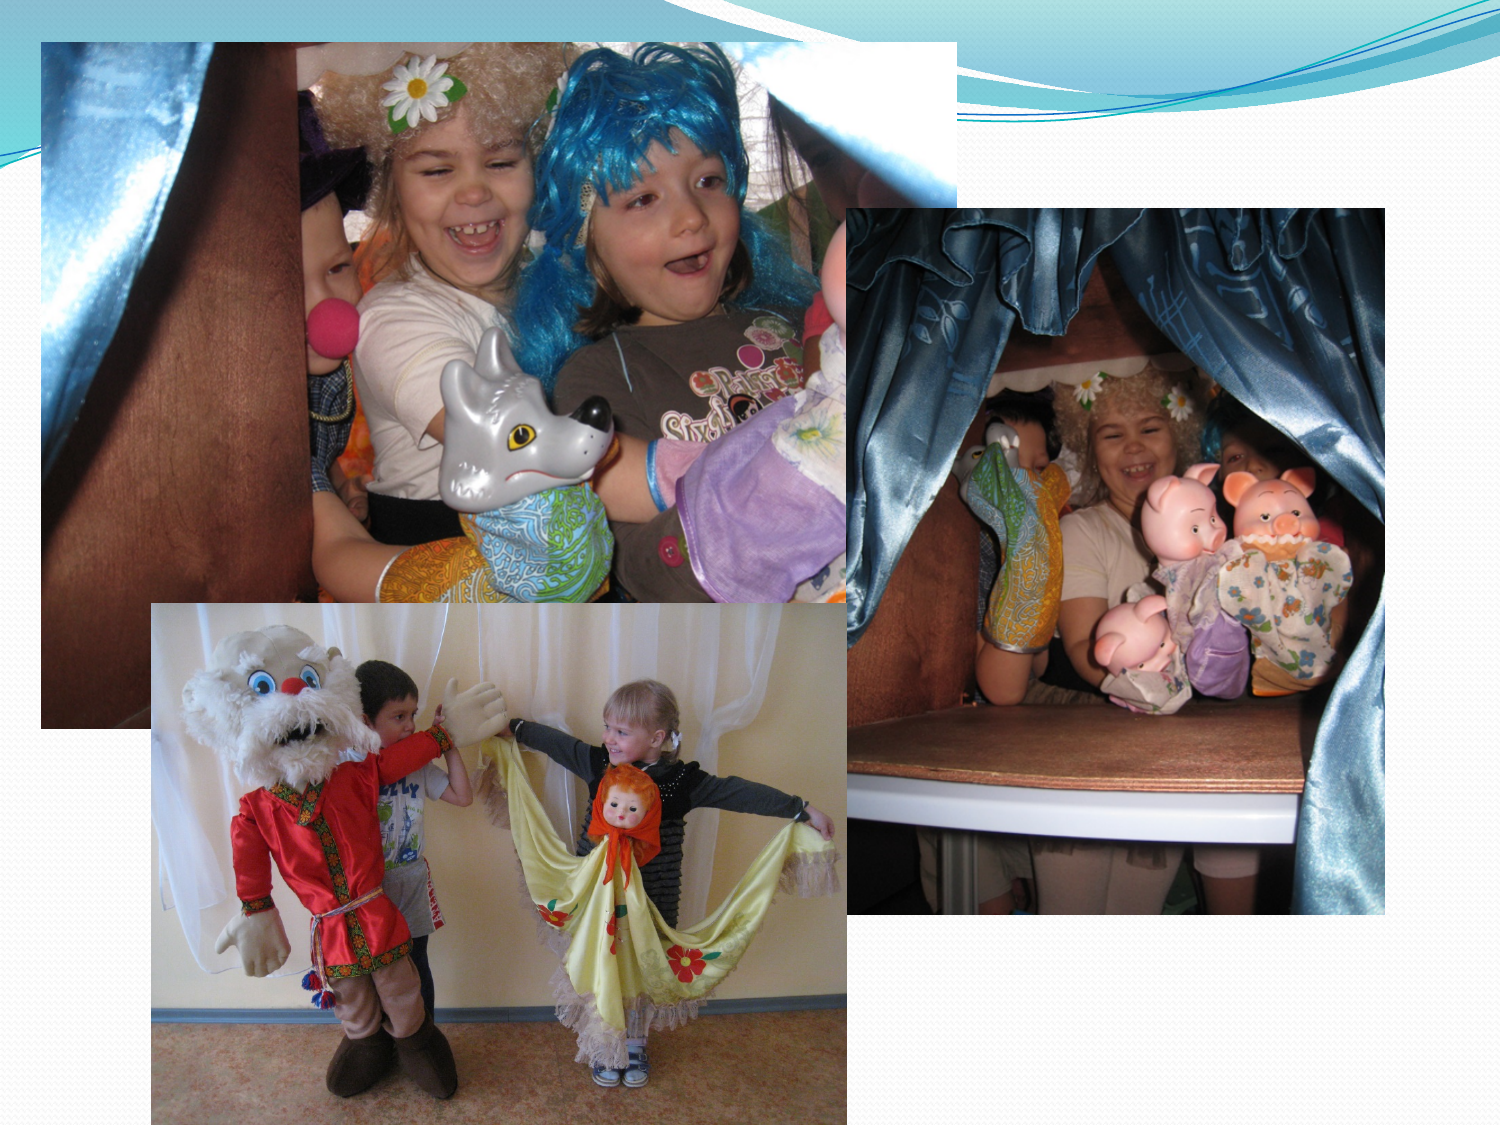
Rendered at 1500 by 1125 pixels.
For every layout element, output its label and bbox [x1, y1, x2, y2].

list [845, 207, 1385, 915]
picture [40, 42, 957, 1125]
